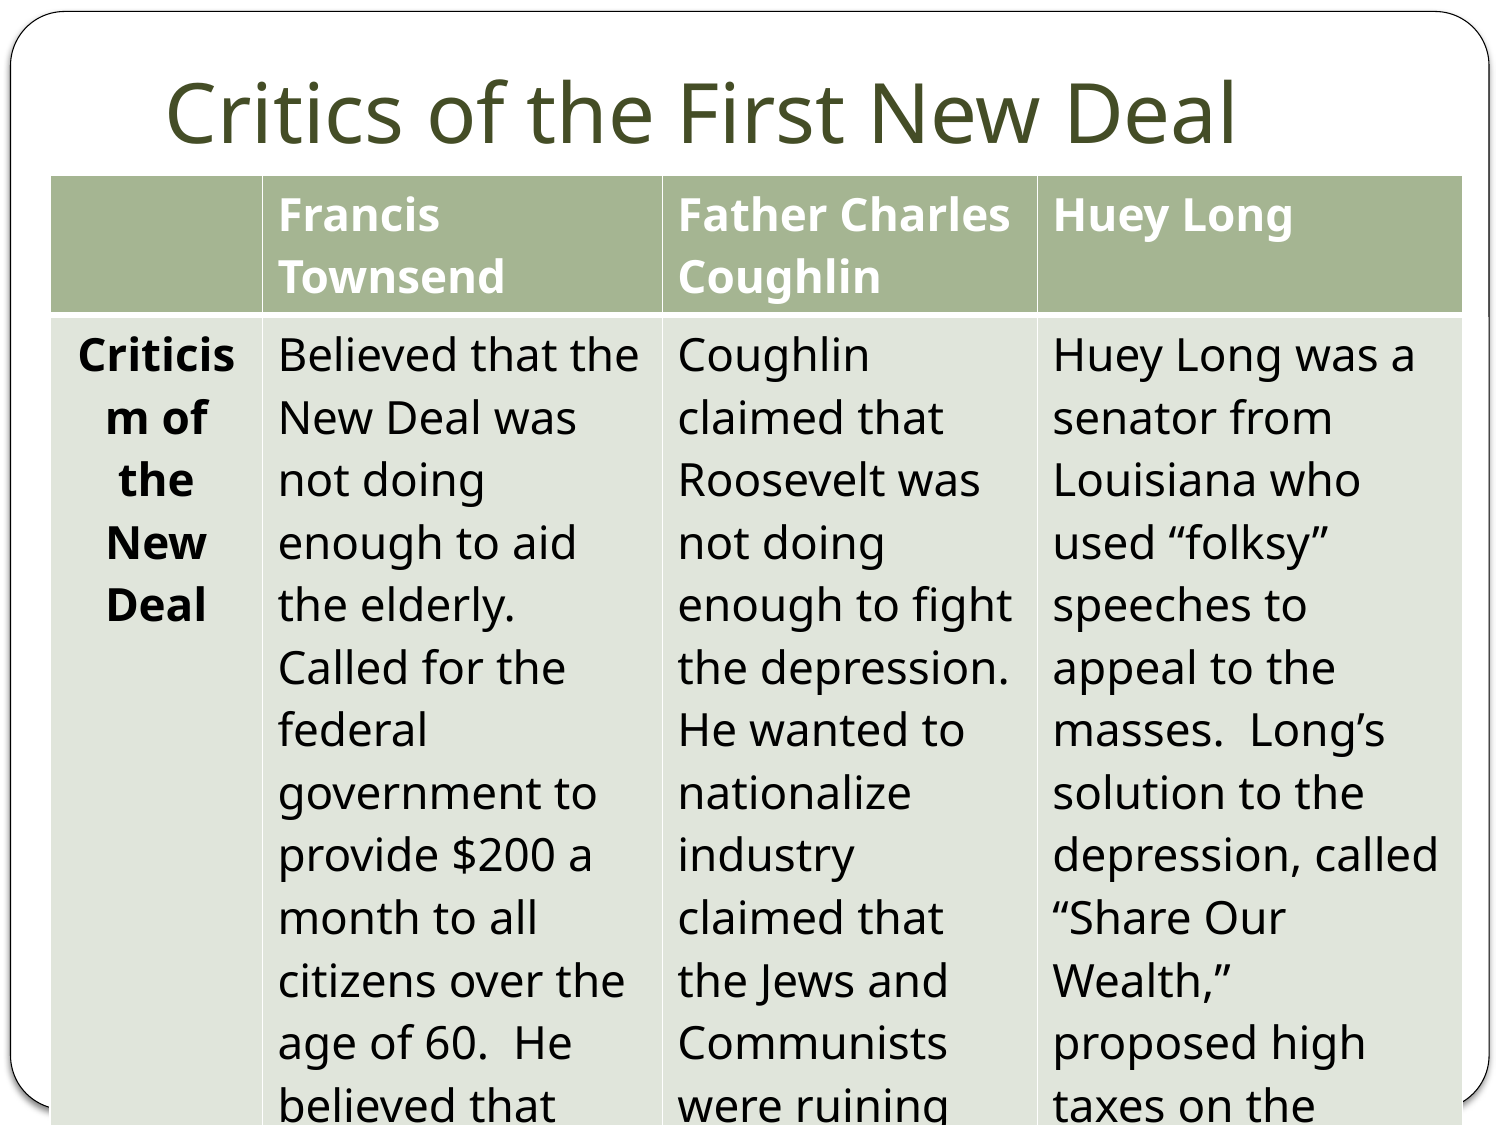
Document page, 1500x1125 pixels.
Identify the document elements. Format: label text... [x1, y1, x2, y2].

table_cell Coughlin claimed that Roosevelt was not doing enough to fight the depression. He wanted to nationalize industry claimed that the Jews and Communists were ruining the country. [663, 318, 1037, 1125]
table_cell Believed that the New Deal was not doing enough to aid the elderly. Called for the federal government to provide $200 a month to all citizens over the age of 60. He believed that these funds would filter down through the rest of society and help the economy. [263, 318, 662, 1125]
table_header Huey Long [1038, 176, 1462, 312]
table_cell Criticism of the New Deal [51, 318, 262, 1125]
title Critics of the First New Deal [150, 45, 1425, 174]
table_cell Huey Long was a senator from Louisiana who used “folksy” speeches to appeal to the masses. Long’s solution to the depression, called “Share Our Wealth,” proposed high taxes on the wealthy and large corporations and redistribution of their income to the poor. [1038, 318, 1462, 1125]
table_header Father Charles Coughlin [663, 176, 1037, 312]
table_header Francis Townsend [263, 176, 662, 312]
table_header [51, 176, 262, 312]
